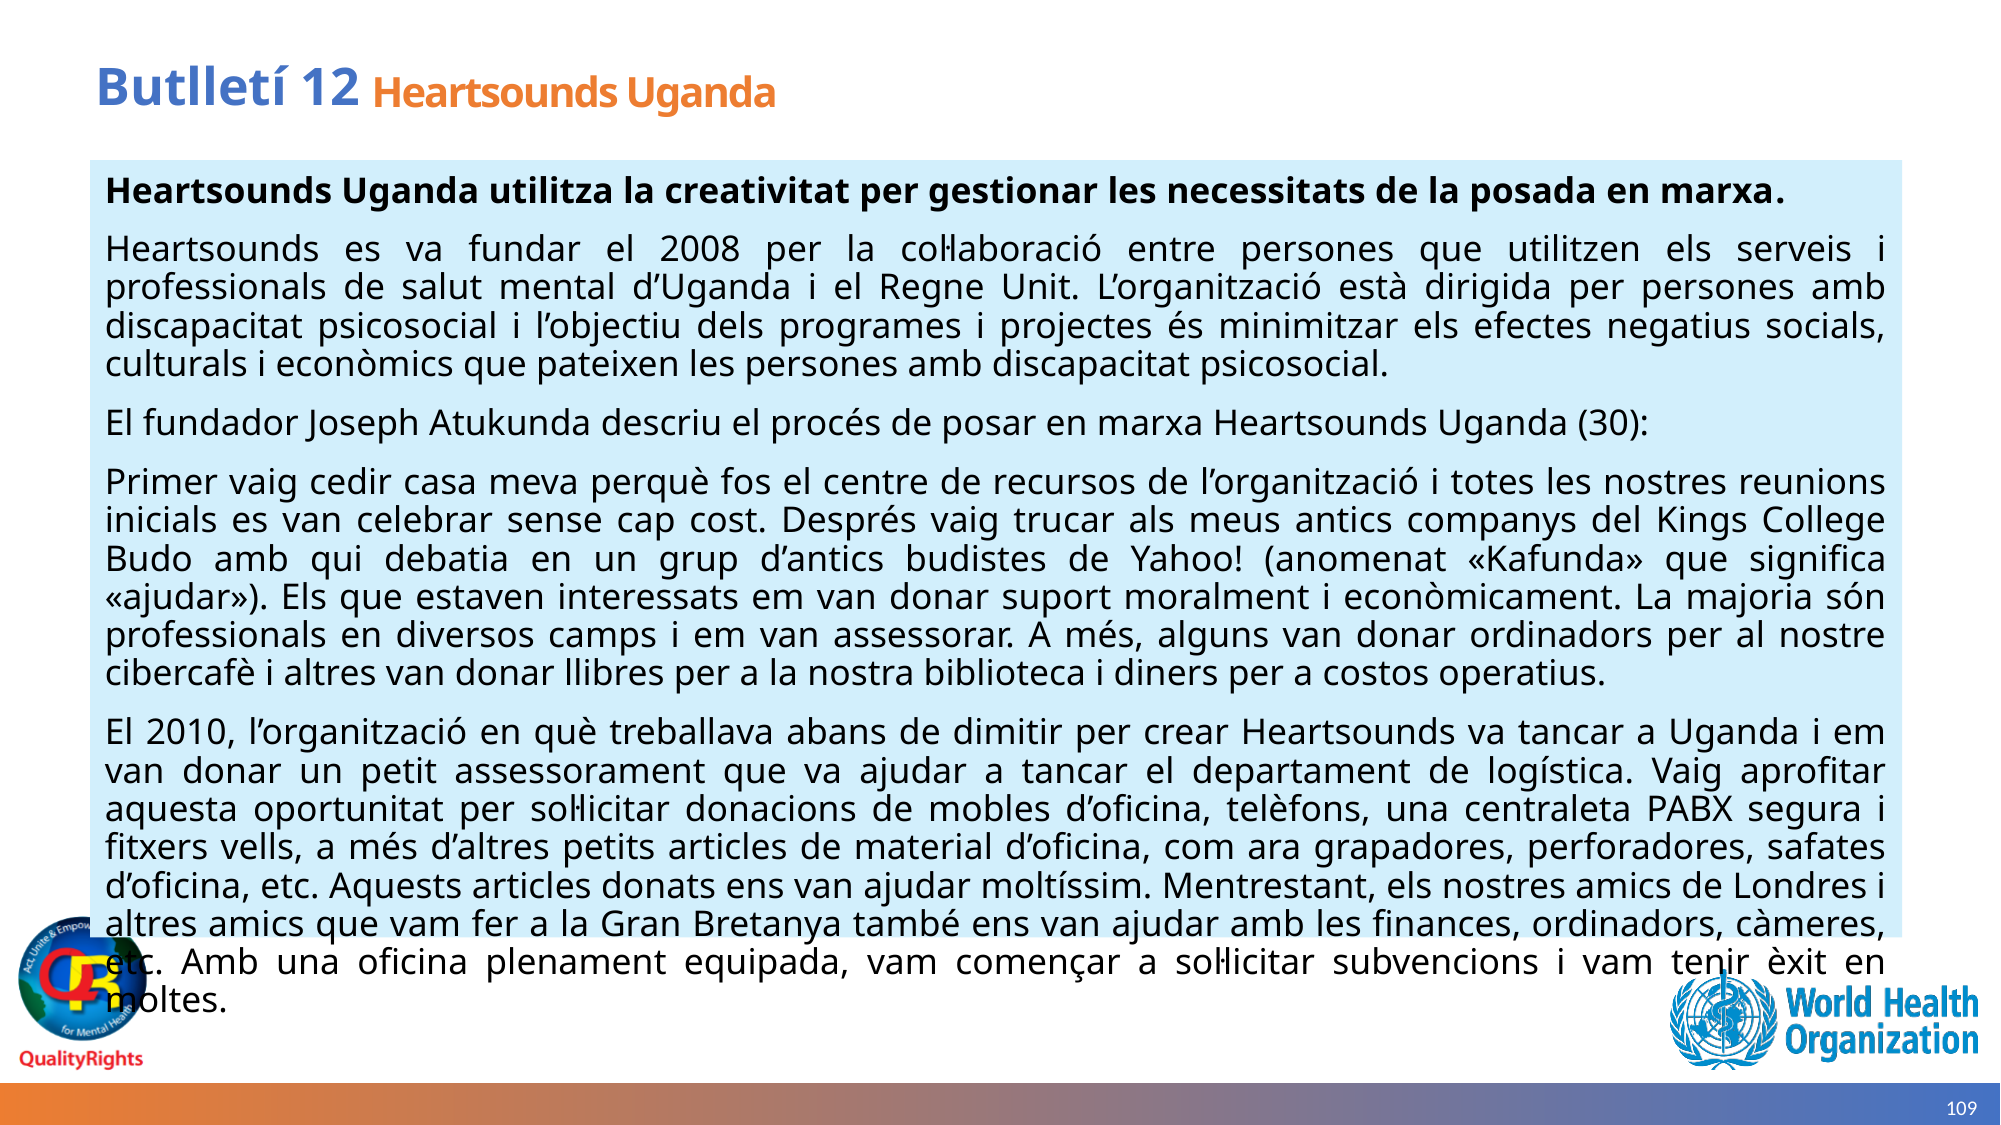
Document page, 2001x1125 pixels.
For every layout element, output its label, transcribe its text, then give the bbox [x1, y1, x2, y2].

picture [1716, 1064, 1731, 1070]
picture [1670, 969, 1722, 1010]
title Butlletí 12 [80, 53, 1688, 125]
picture [1701, 1042, 1722, 1054]
picture [1735, 1002, 1743, 1011]
picture [1682, 1004, 1749, 1060]
picture [1727, 969, 1978, 1070]
list Heartsounds Uganda [371, 60, 1906, 116]
picture [1670, 1031, 1715, 1070]
picture [1706, 1037, 1722, 1046]
picture [1711, 995, 1721, 1005]
picture [1701, 980, 1720, 992]
picture [1711, 1030, 1721, 1038]
picture [1958, 1000, 1962, 1012]
picture [1703, 1018, 1711, 1030]
picture [1725, 1041, 1747, 1054]
picture [1696, 994, 1708, 1025]
picture [1731, 980, 1747, 992]
picture [1703, 1003, 1712, 1016]
picture [1738, 1022, 1743, 1031]
picture [1691, 1030, 1700, 1041]
picture [0, 899, 162, 1083]
picture [1689, 992, 1700, 1025]
list Heartsounds Uganda utilitza la creativitat per gestionar les necessitats de la posada en marxa. Heartsounds es va fundar el 2008 per la col·laboració entre persones que utilitzen els serveis i professionals de salut mental d’Uganda i el Regne Unit. L’organització està dirigida per persones amb discapacitat psicosocial i l’objectiu dels programes i projectes és minimitzar els efectes negatius socials, culturals i econòmics que pateixen les persones amb discapacitat psicosocial. El fundador Joseph Atukunda descriu el procés de posar en marxa Heartsounds Uganda (30): Primer vaig cedir casa meva perquè fos el centre de recursos de l’organització i totes les nostres reunions inicials es van celebrar sense cap cost. Després vaig trucar als meus antics companys del Kings College Budo amb qui debatia en un grup d’antics budistes de Yahoo! (anomenat «Kafunda» que significa «ajudar»). Els que estaven interessats em van donar suport moralment i econòmicament. La majoria són professionals en diversos camps i em van assessorar. A més, alguns van donar ordinadors per al nostre cibercafè i altres van donar llibres per a la nostra biblioteca i diners per a costos operatius. El 2010, l’organització en què treballava abans de dimitir per crear Heartsounds va tancar a Uganda i em van donar un petit assessorament que va ajudar a tancar el departament de logística. Vaig aprofitar aquesta oportunitat per sol·licitar donacions de mobles d’oficina, telèfons, una centraleta PABX segura i fitxers vells, a més d’altres petits articles de material d’oficina, com ara grapadores, perforadores, safates d’oficina, etc. Aquests articles donats ens van ajudar moltíssim. Mentrestant, els nostres amics de Londres i altres amics que vam fer a la Gran Bretanya també ens van ajudar amb les finances, ordinadors, càmeres, etc. Amb una oficina plenament equipada, vam començar a sol·licitar subvencions i vam tenir èxit en moltes. [90, 160, 1903, 938]
